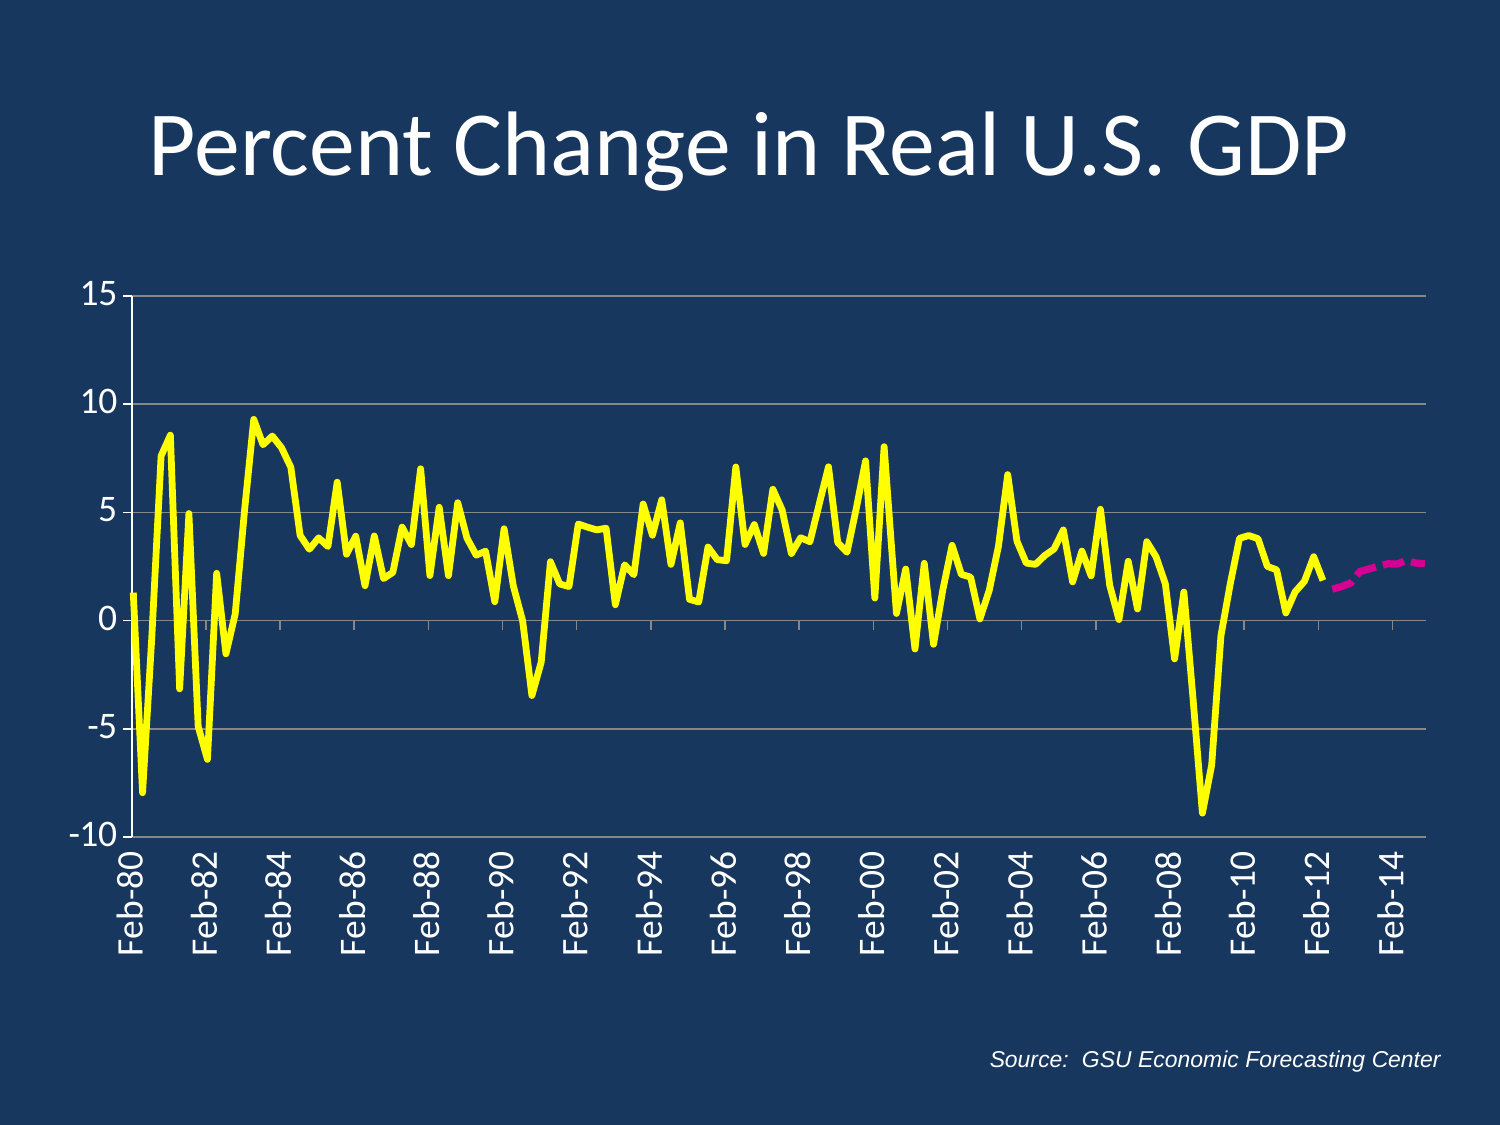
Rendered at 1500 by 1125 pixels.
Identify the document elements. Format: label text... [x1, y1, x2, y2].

title Percent Change in Real U.S. GDP [75, 45, 1425, 233]
text_box Source: GSU Economic Forecasting Center [974, 1037, 1500, 1080]
chart [24, 262, 1451, 1006]
